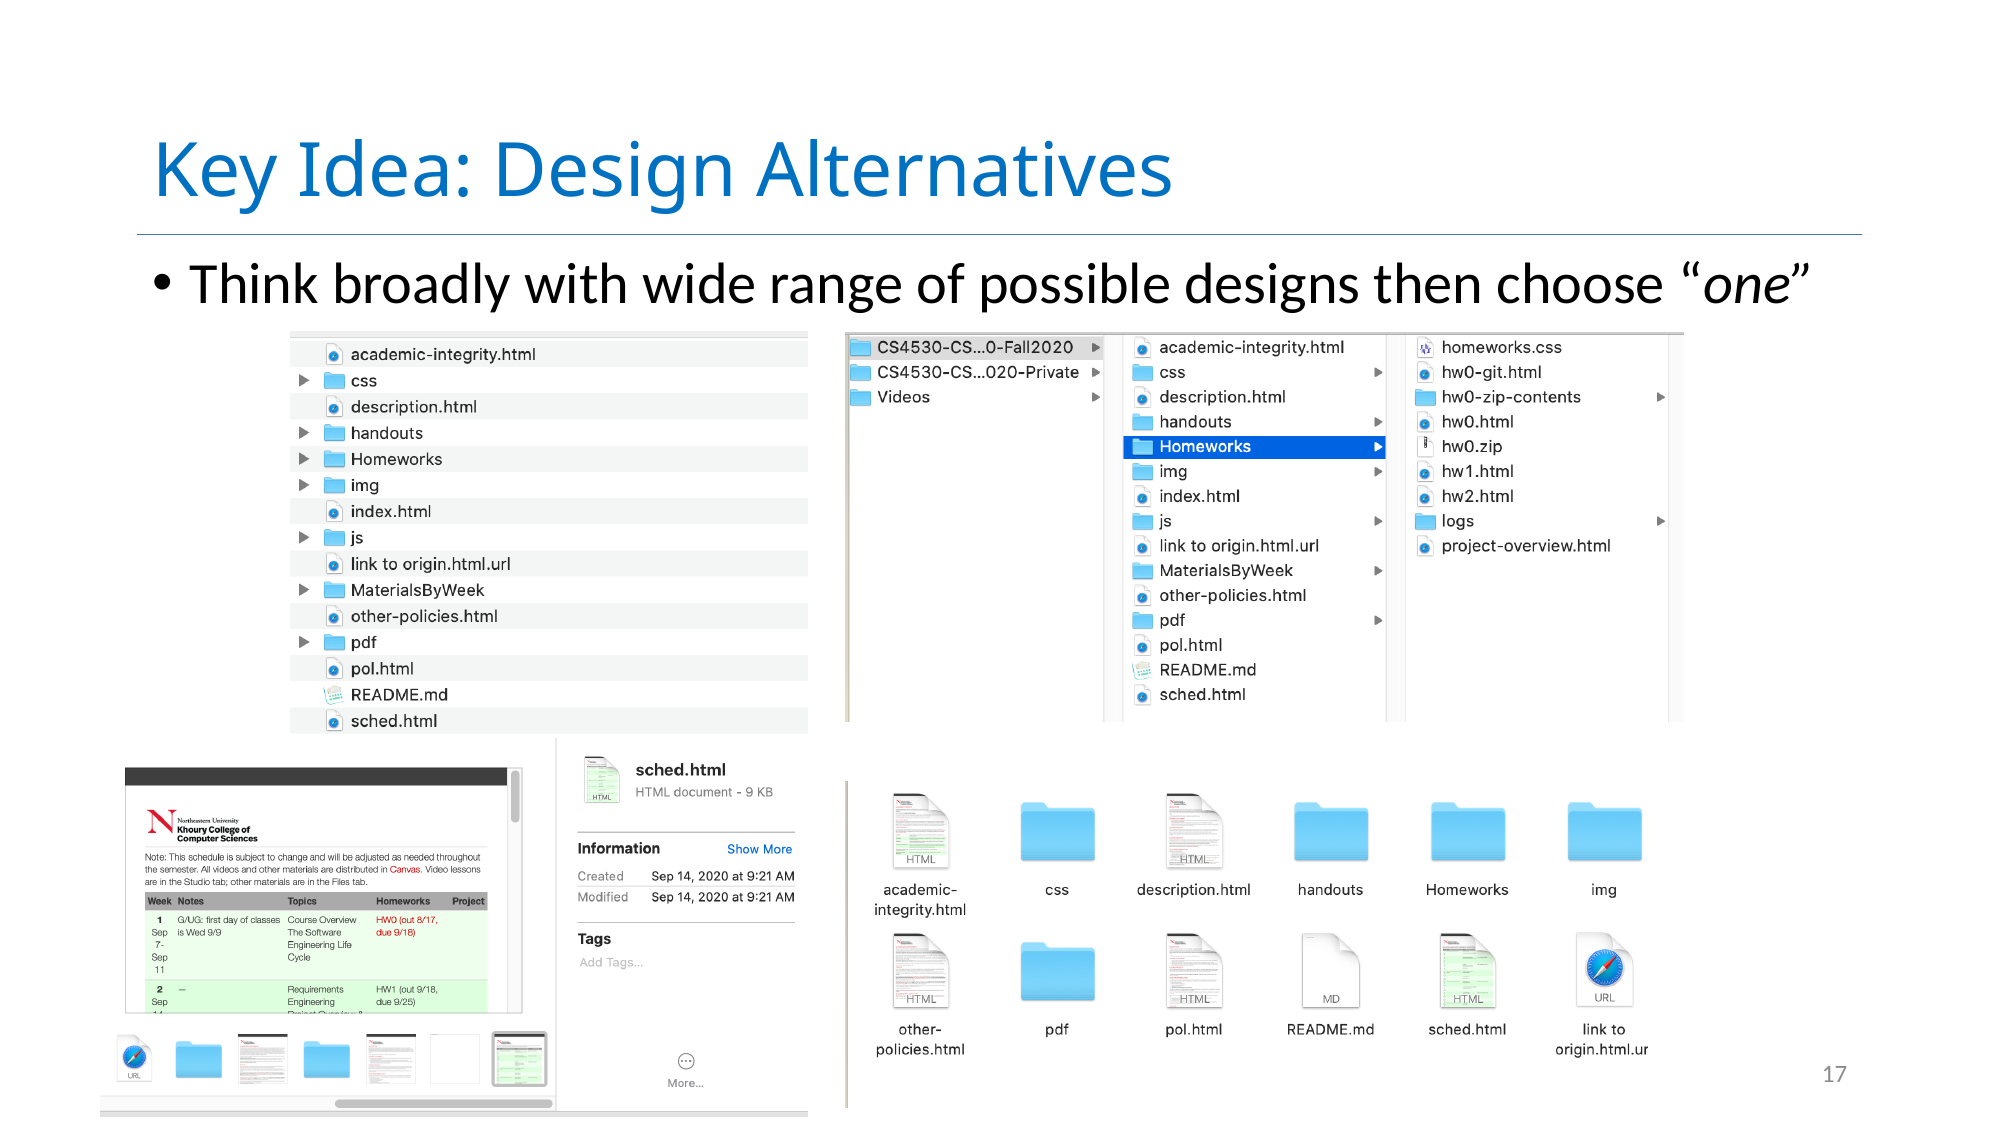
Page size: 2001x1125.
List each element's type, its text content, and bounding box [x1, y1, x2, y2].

picture [844, 781, 1648, 1108]
picture [289, 331, 808, 736]
slide_number 17 [1648, 1042, 1863, 1103]
picture [844, 332, 1684, 722]
list Think broadly with wide range of possible designs then choose “one” [137, 246, 1900, 960]
picture [100, 738, 808, 1117]
title Key Idea: Design Alternatives [137, 3, 1863, 221]
